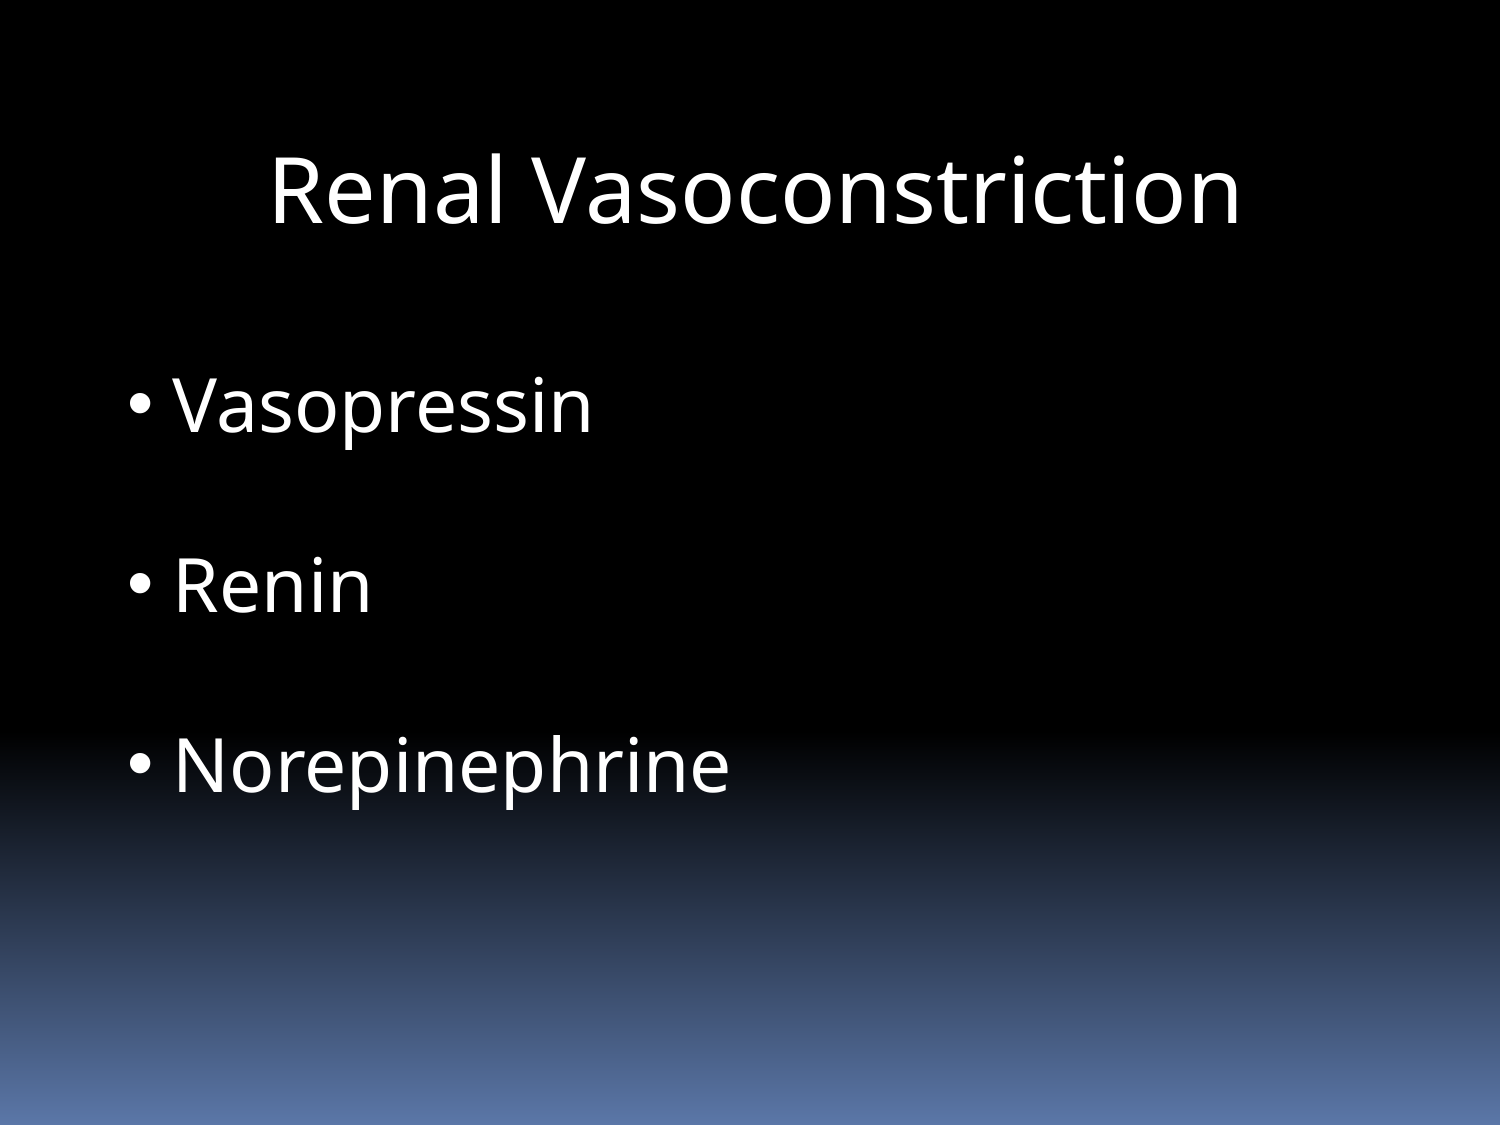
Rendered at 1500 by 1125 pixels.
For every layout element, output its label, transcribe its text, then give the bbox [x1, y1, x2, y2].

text_box Vasopressin Renin Norepinephrine [112, 349, 1013, 905]
text_box Renal Vasoconstriction [62, 124, 1450, 250]
